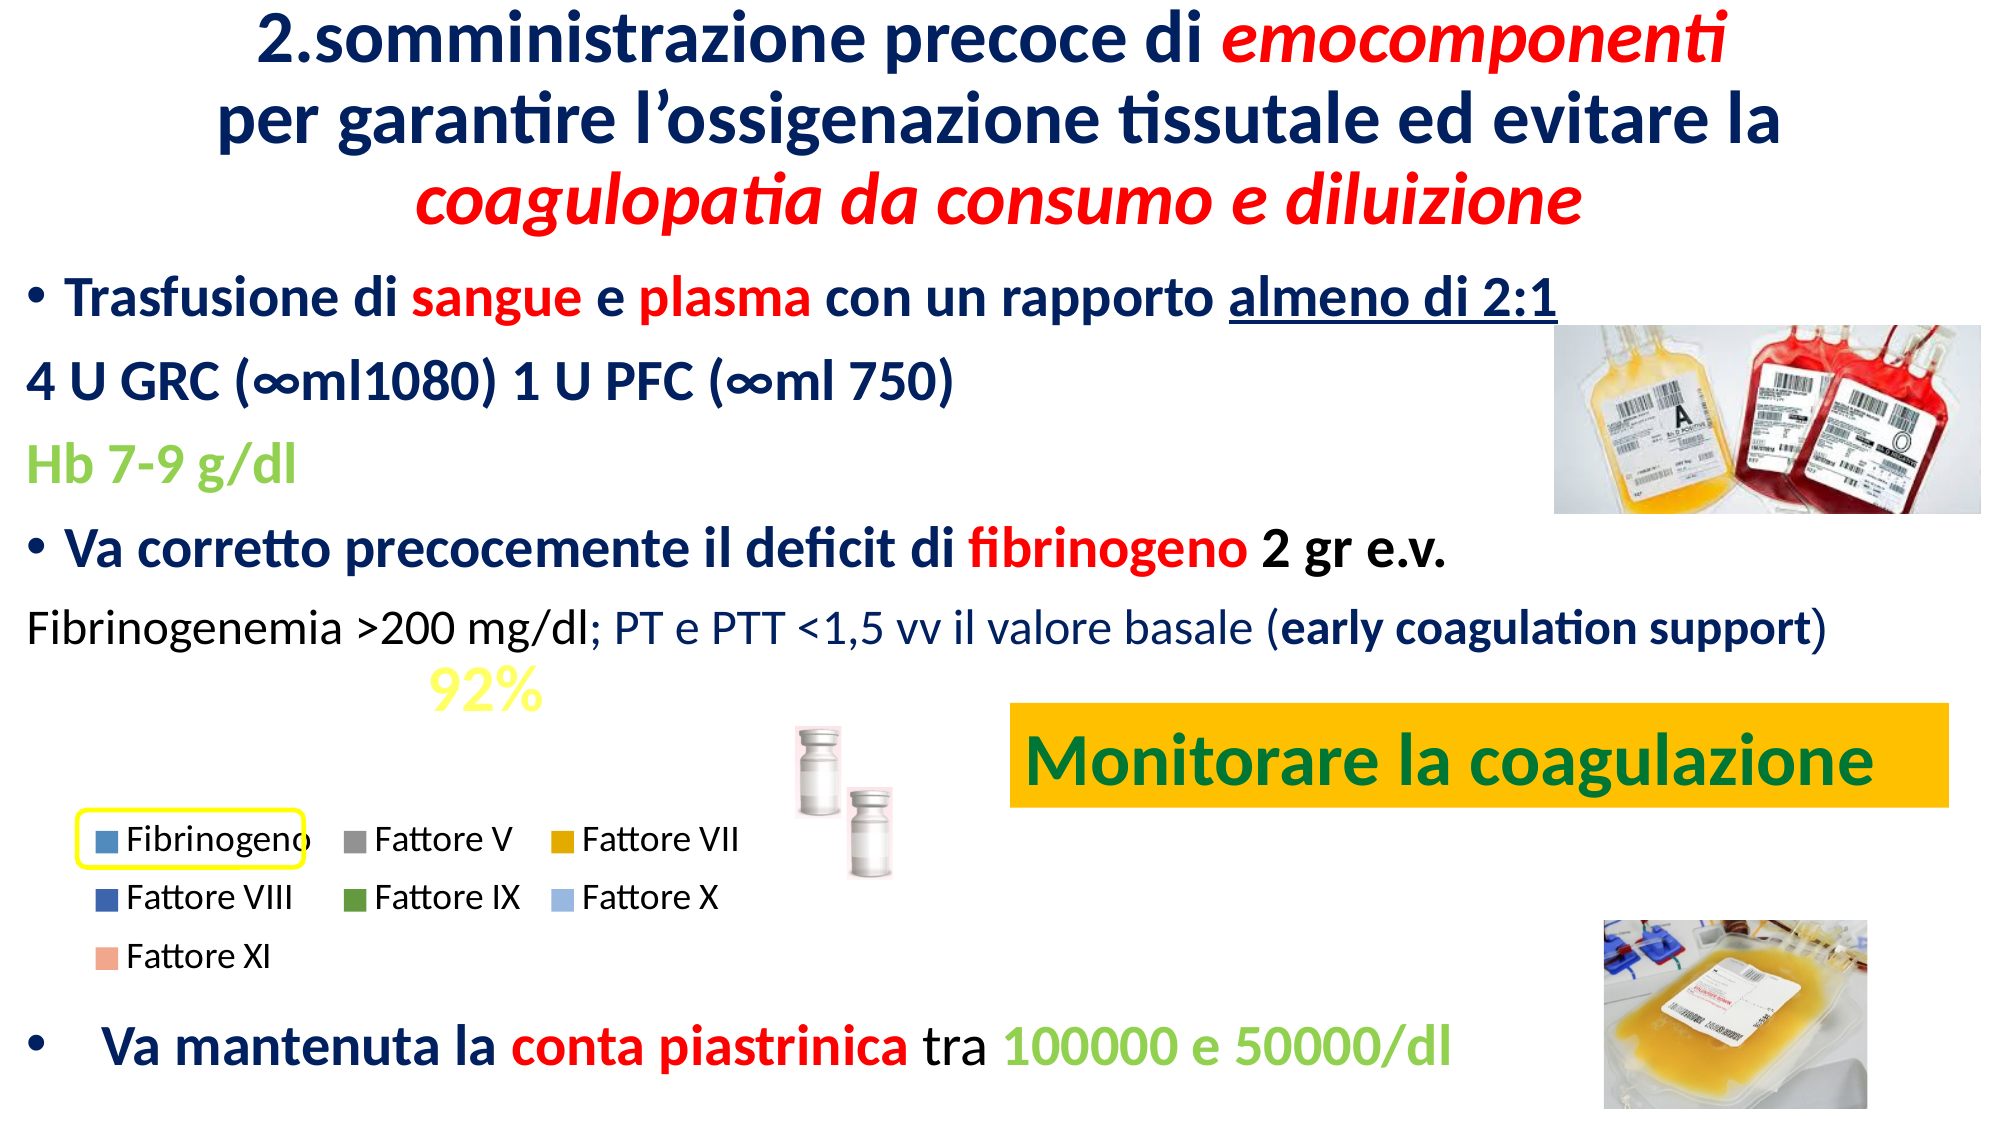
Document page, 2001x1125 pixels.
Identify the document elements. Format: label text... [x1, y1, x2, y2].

text_box Va mantenuta la conta piastrinica tra 100000 e 50000/dl [11, 999, 1524, 1125]
list Trasfusione di sangue e plasma con un rapporto almeno di 2:1 4 U GRC (∞ml1080) 1 U PFC (∞ml 750) Hb 7-9 g/dl Va corretto precocemente il deficit di fibrinogeno 2 gr e.v. Fibrinogenemia >200 mg/dl; PT e PTT <1,5 vv il valore basale (early coagulation support) [11, 258, 2000, 1017]
picture [795, 726, 842, 819]
chart [34, 564, 819, 1017]
picture [846, 787, 893, 880]
text_box Monitorare la coagulazione [1010, 702, 1949, 808]
picture [1603, 920, 1868, 1109]
picture [1554, 325, 1981, 514]
title 2.somministrazione precoce di emocomponenti per garantire l’ossigenazione tissutale ed evitare la coagulopatia da consumo e diluizione [0, 0, 2000, 238]
